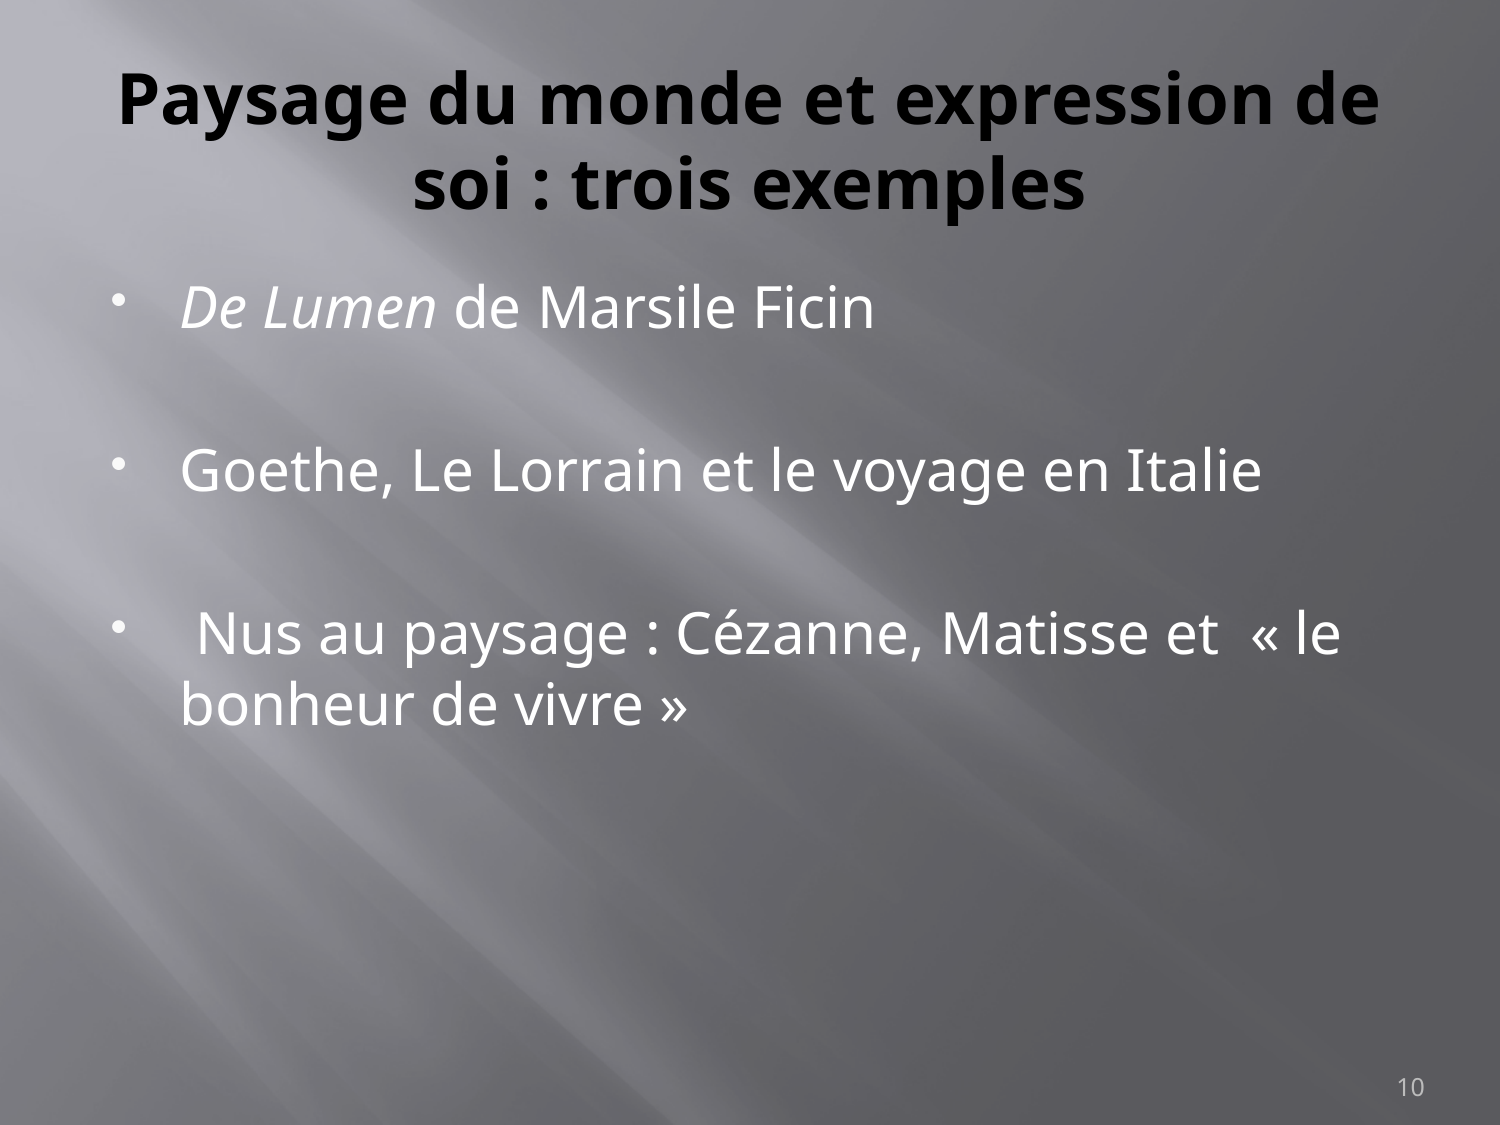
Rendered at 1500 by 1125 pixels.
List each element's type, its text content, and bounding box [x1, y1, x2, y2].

title Paysage du monde et expression de soi : trois exemples [75, 45, 1425, 233]
list De Lumen de Marsile Ficin Goethe, Le Lorrain et le voyage en Italie Nus au paysage : Cézanne, Matisse et « le bonheur de vivre » [74, 262, 1426, 1036]
slide_number 10 [1299, 1052, 1425, 1113]
